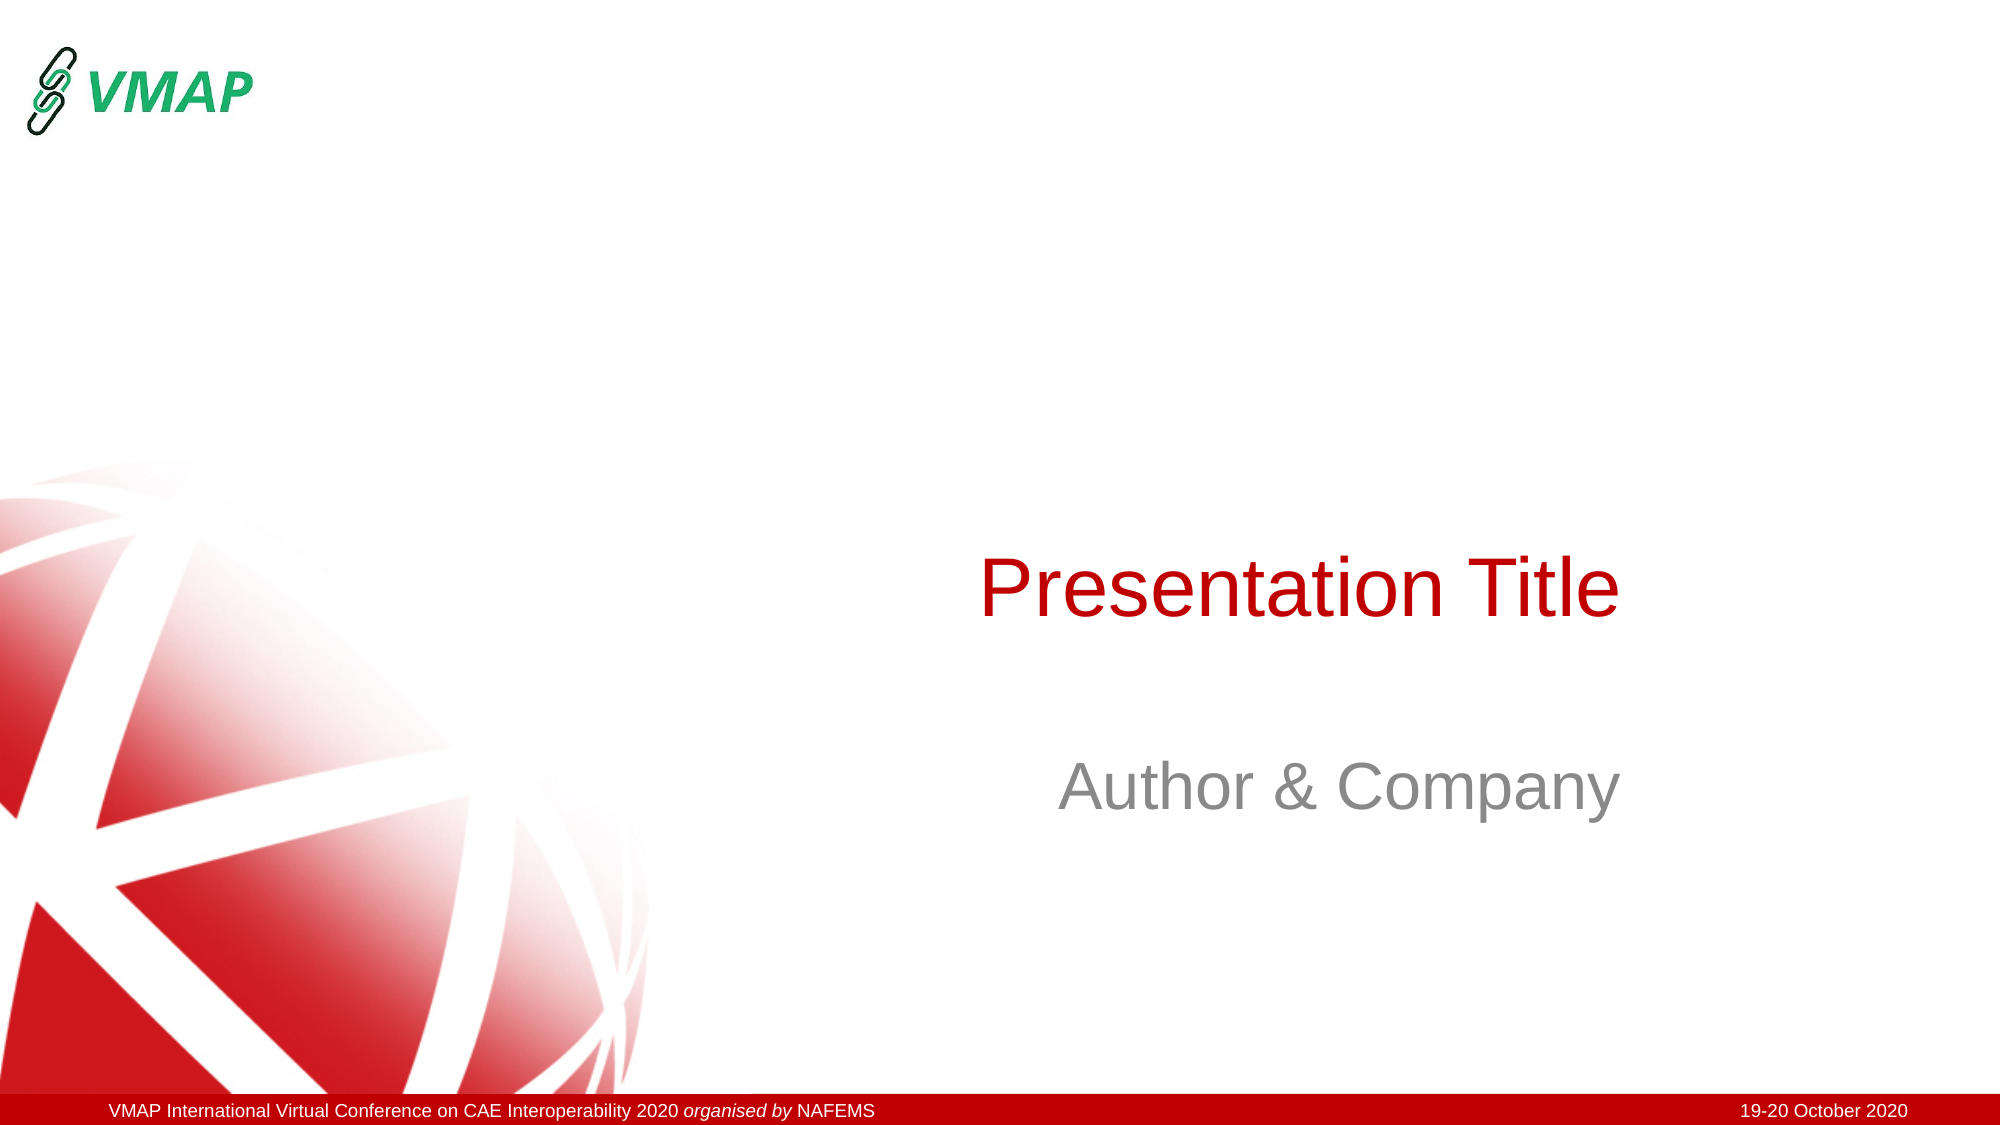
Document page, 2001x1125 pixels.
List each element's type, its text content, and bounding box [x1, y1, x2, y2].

picture [0, 352, 751, 1094]
title Presentation Title [362, 462, 1638, 705]
subtitle Author & Company [586, 735, 1637, 1024]
picture [19, 42, 259, 140]
